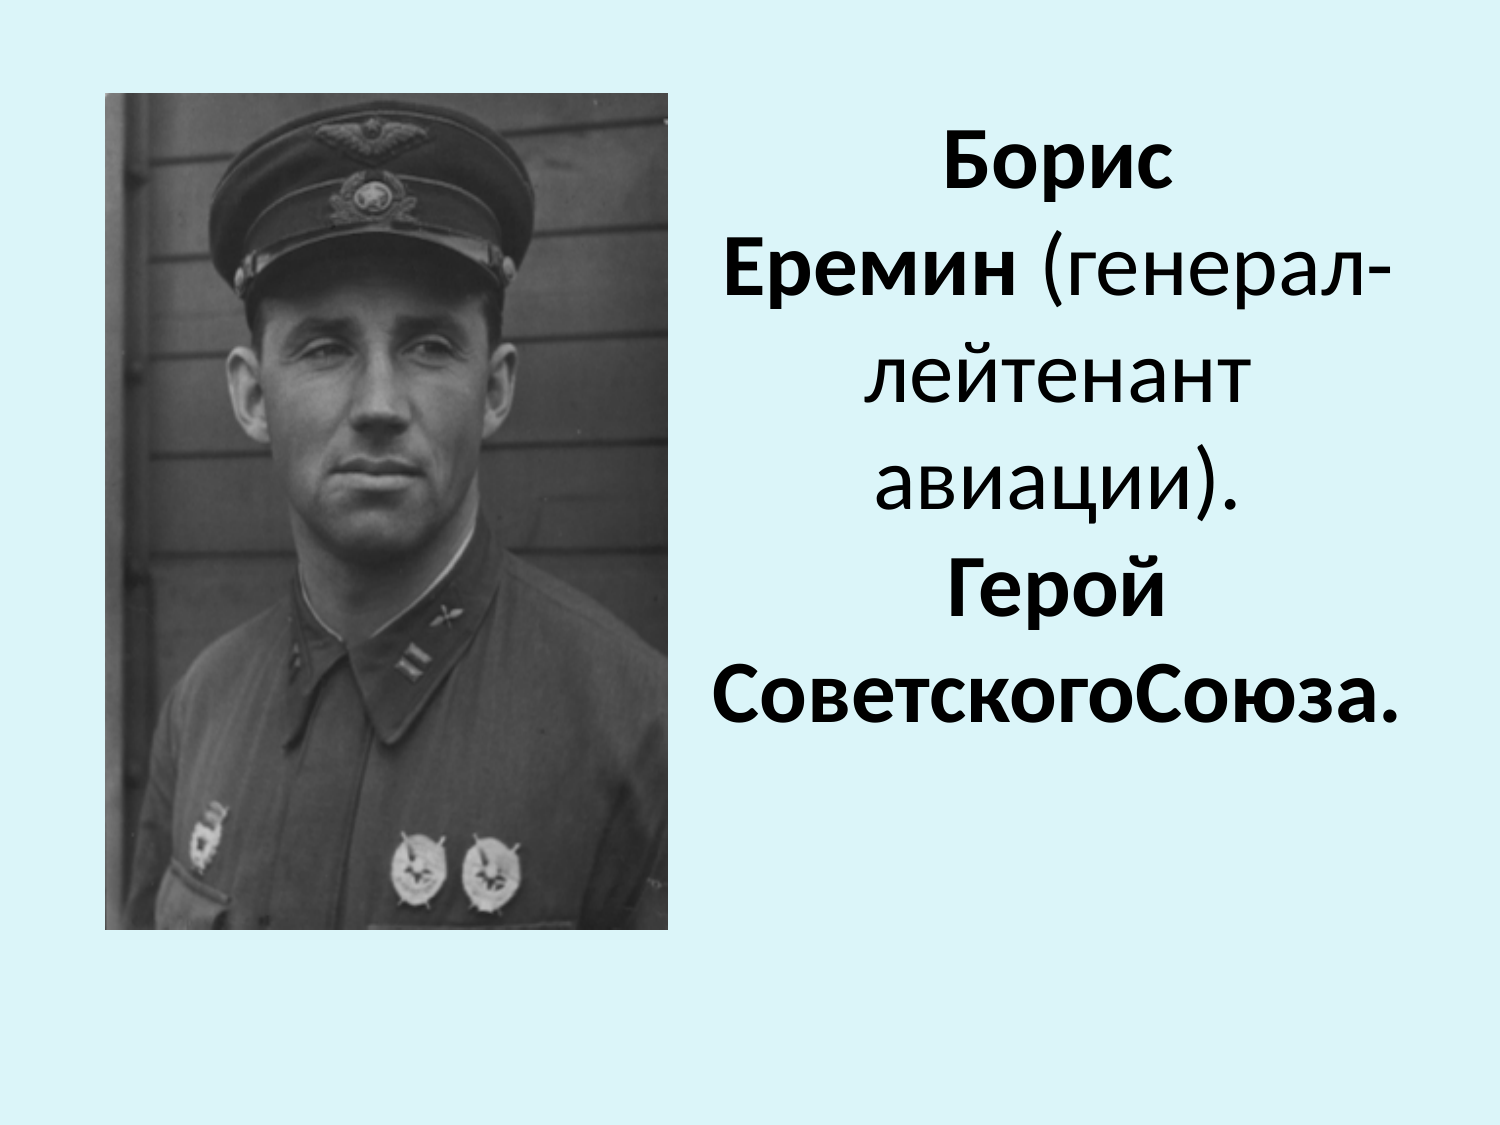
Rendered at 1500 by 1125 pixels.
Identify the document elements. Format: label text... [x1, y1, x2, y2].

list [105, 93, 669, 930]
title Борис Еремин (генерал-лейтенант авиации). Герой СоветскогоСоюза. [691, 45, 1425, 903]
